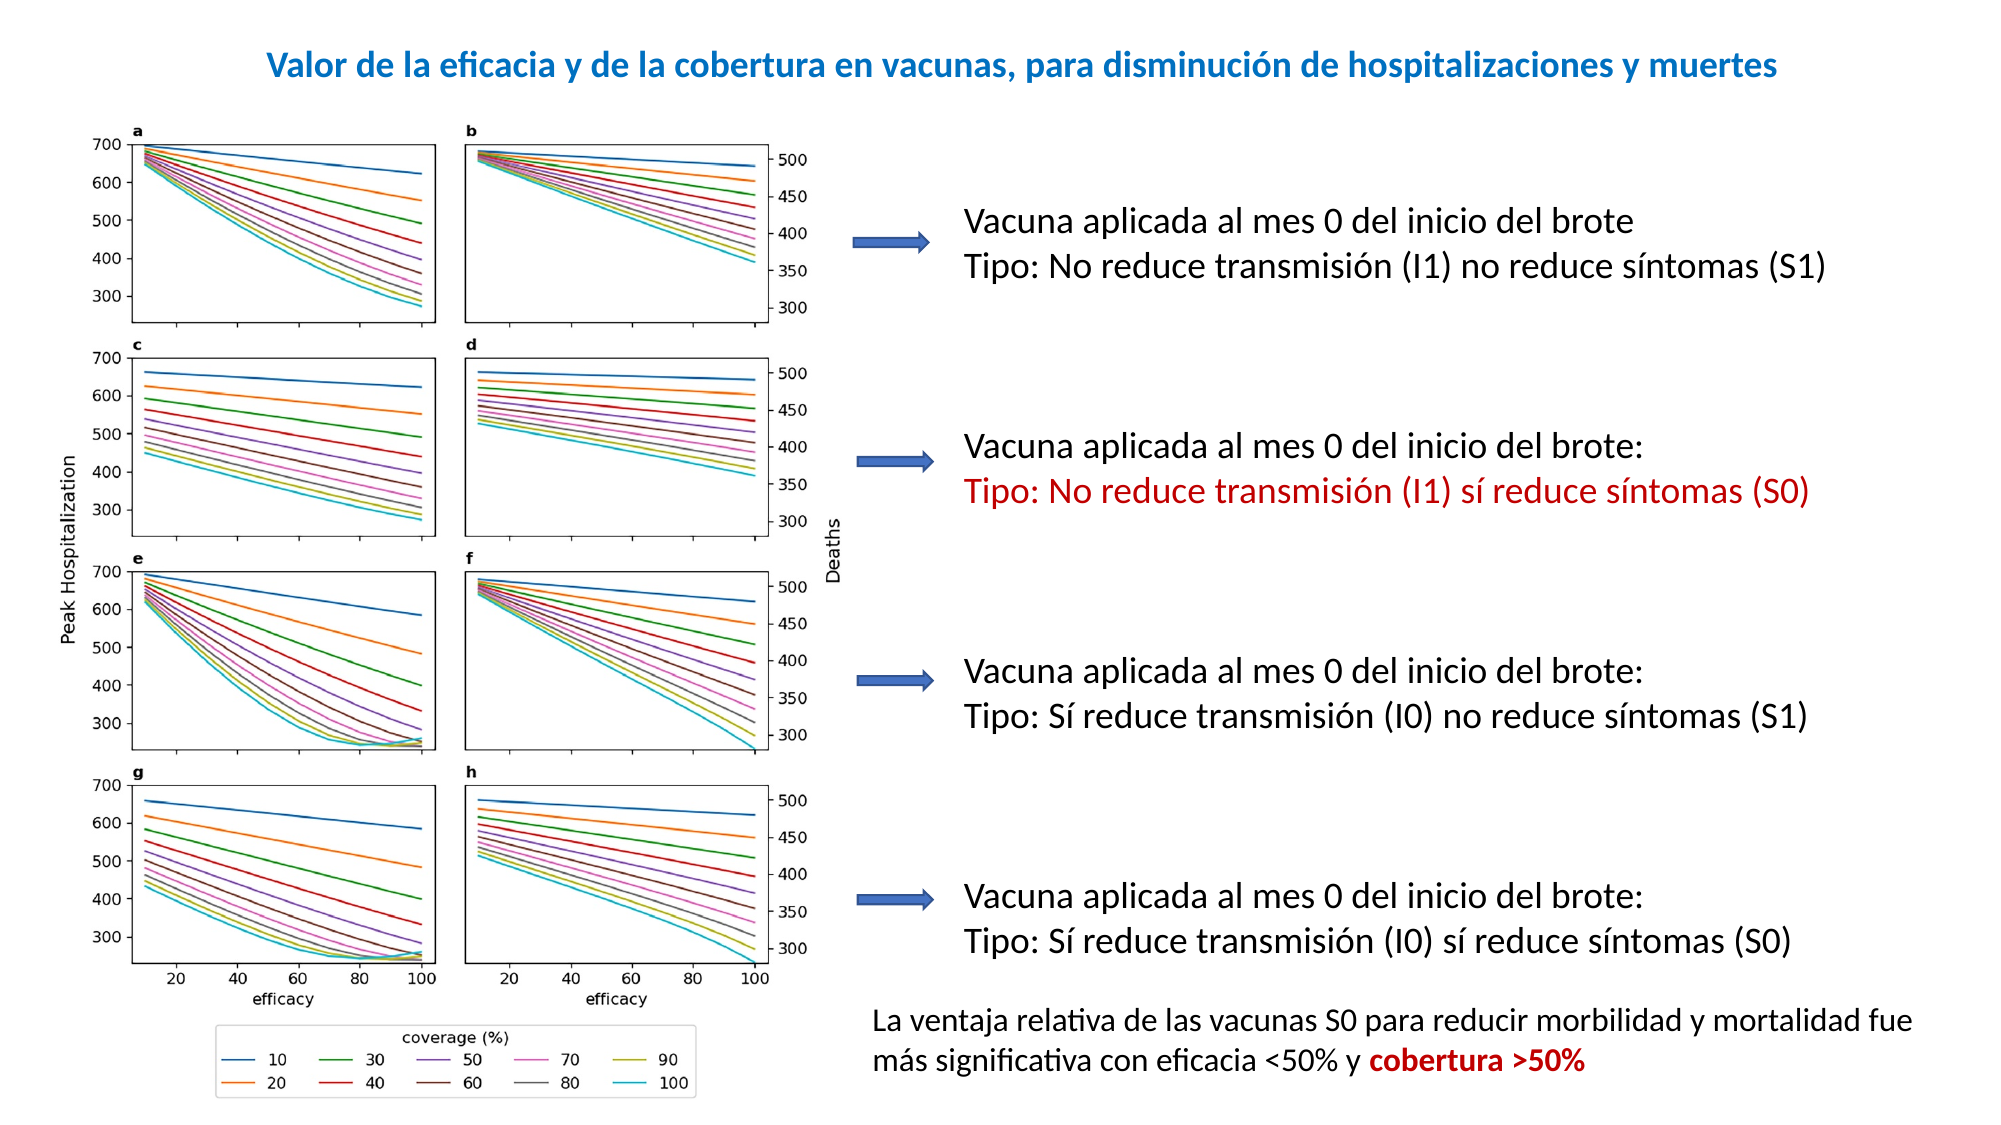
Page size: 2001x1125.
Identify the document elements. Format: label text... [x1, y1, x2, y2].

text_box Valor de la eficacia y de la cobertura en vacunas, para disminución de hospitalizaciones y muertes [251, 32, 1874, 93]
text_box Vacuna aplicada al mes 0 del inicio del brote Tipo: No reduce transmisión (I1) no reduce síntomas (S1) Vacuna aplicada al mes 0 del inicio del brote: Tipo: No reduce transmisión (I1) sí reduce síntomas (S0) Vacuna aplicada al mes 0 del inicio del brote: Tipo: Sí reduce transmisión (I0) no reduce síntomas (S1) Vacuna aplicada al mes 0 del inicio del brote: Tipo: Sí reduce transmisión (I0) sí reduce síntomas (S0) [948, 188, 1931, 991]
text_box [852, 230, 931, 255]
text_box [856, 669, 935, 693]
text_box La ventaja relativa de las vacunas S0 para reducir morbilidad y mortalidad fue más significativa con eficacia <50% y cobertura >50% [857, 991, 1977, 1086]
text_box [856, 449, 935, 474]
picture [58, 123, 842, 1100]
text_box [856, 888, 935, 912]
